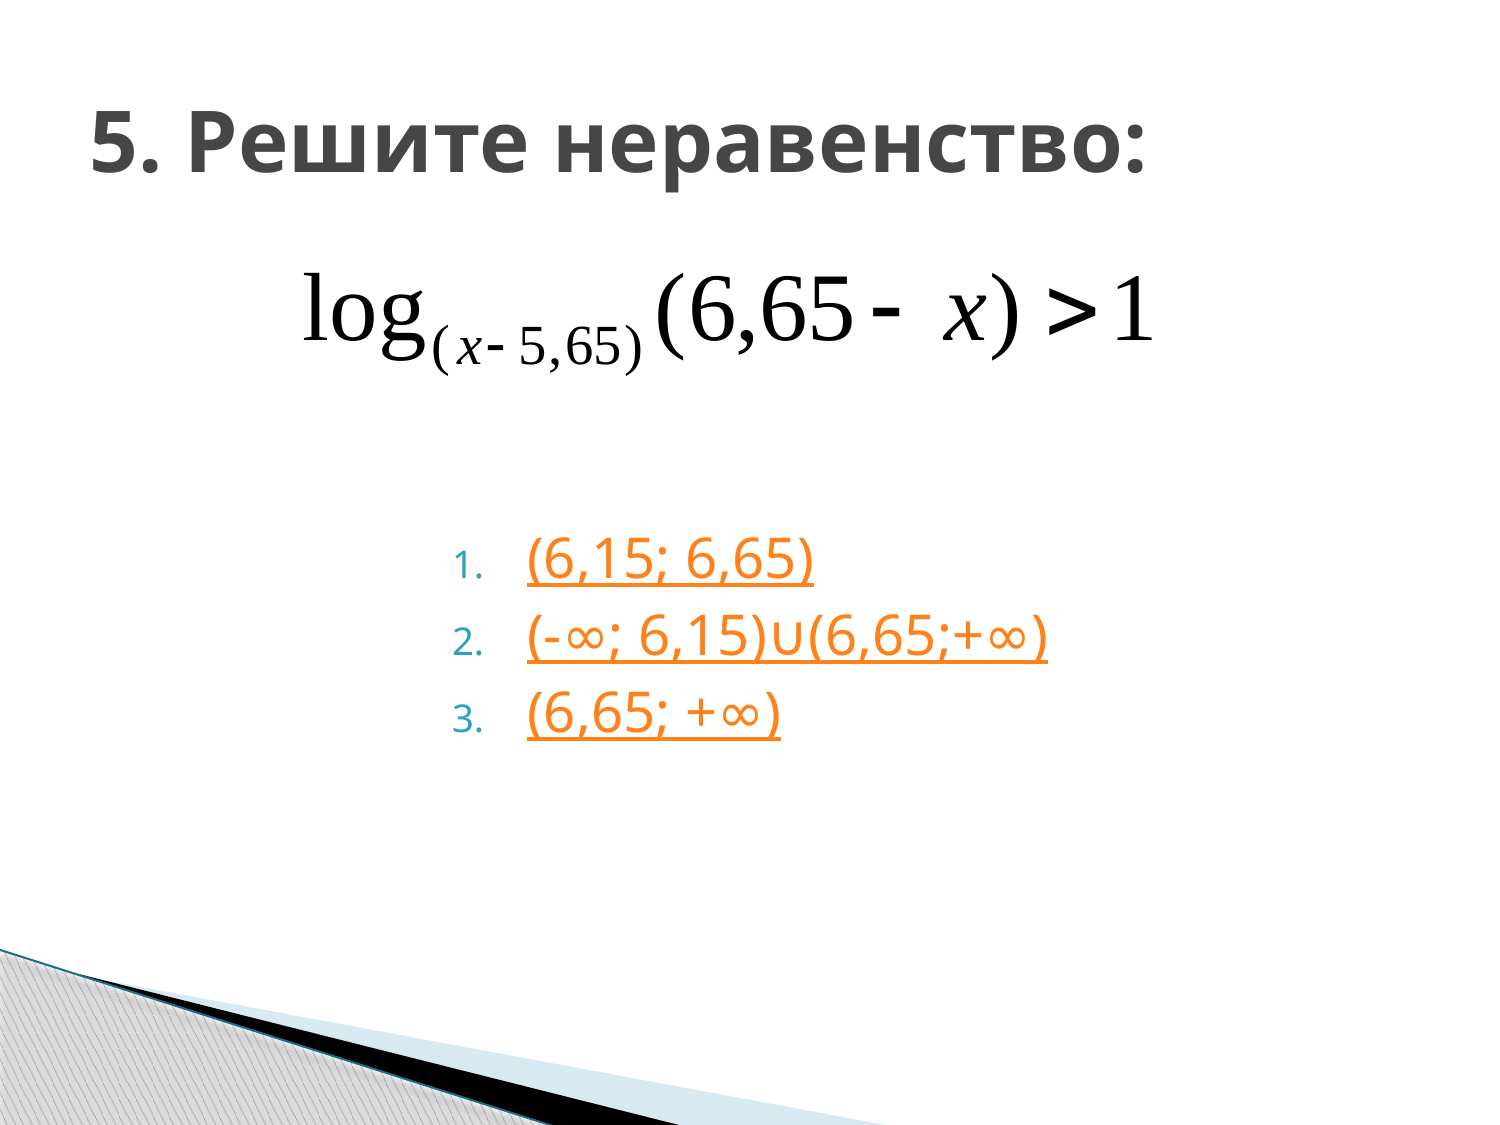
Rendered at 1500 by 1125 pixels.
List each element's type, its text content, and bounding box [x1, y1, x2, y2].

title 5. Решите неравенство: [75, 45, 1425, 233]
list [289, 243, 1163, 398]
list (6,15; 6,65) (-∞; 6,15)∪(6,65;+∞) (6,65; +∞) [418, 514, 1176, 1125]
